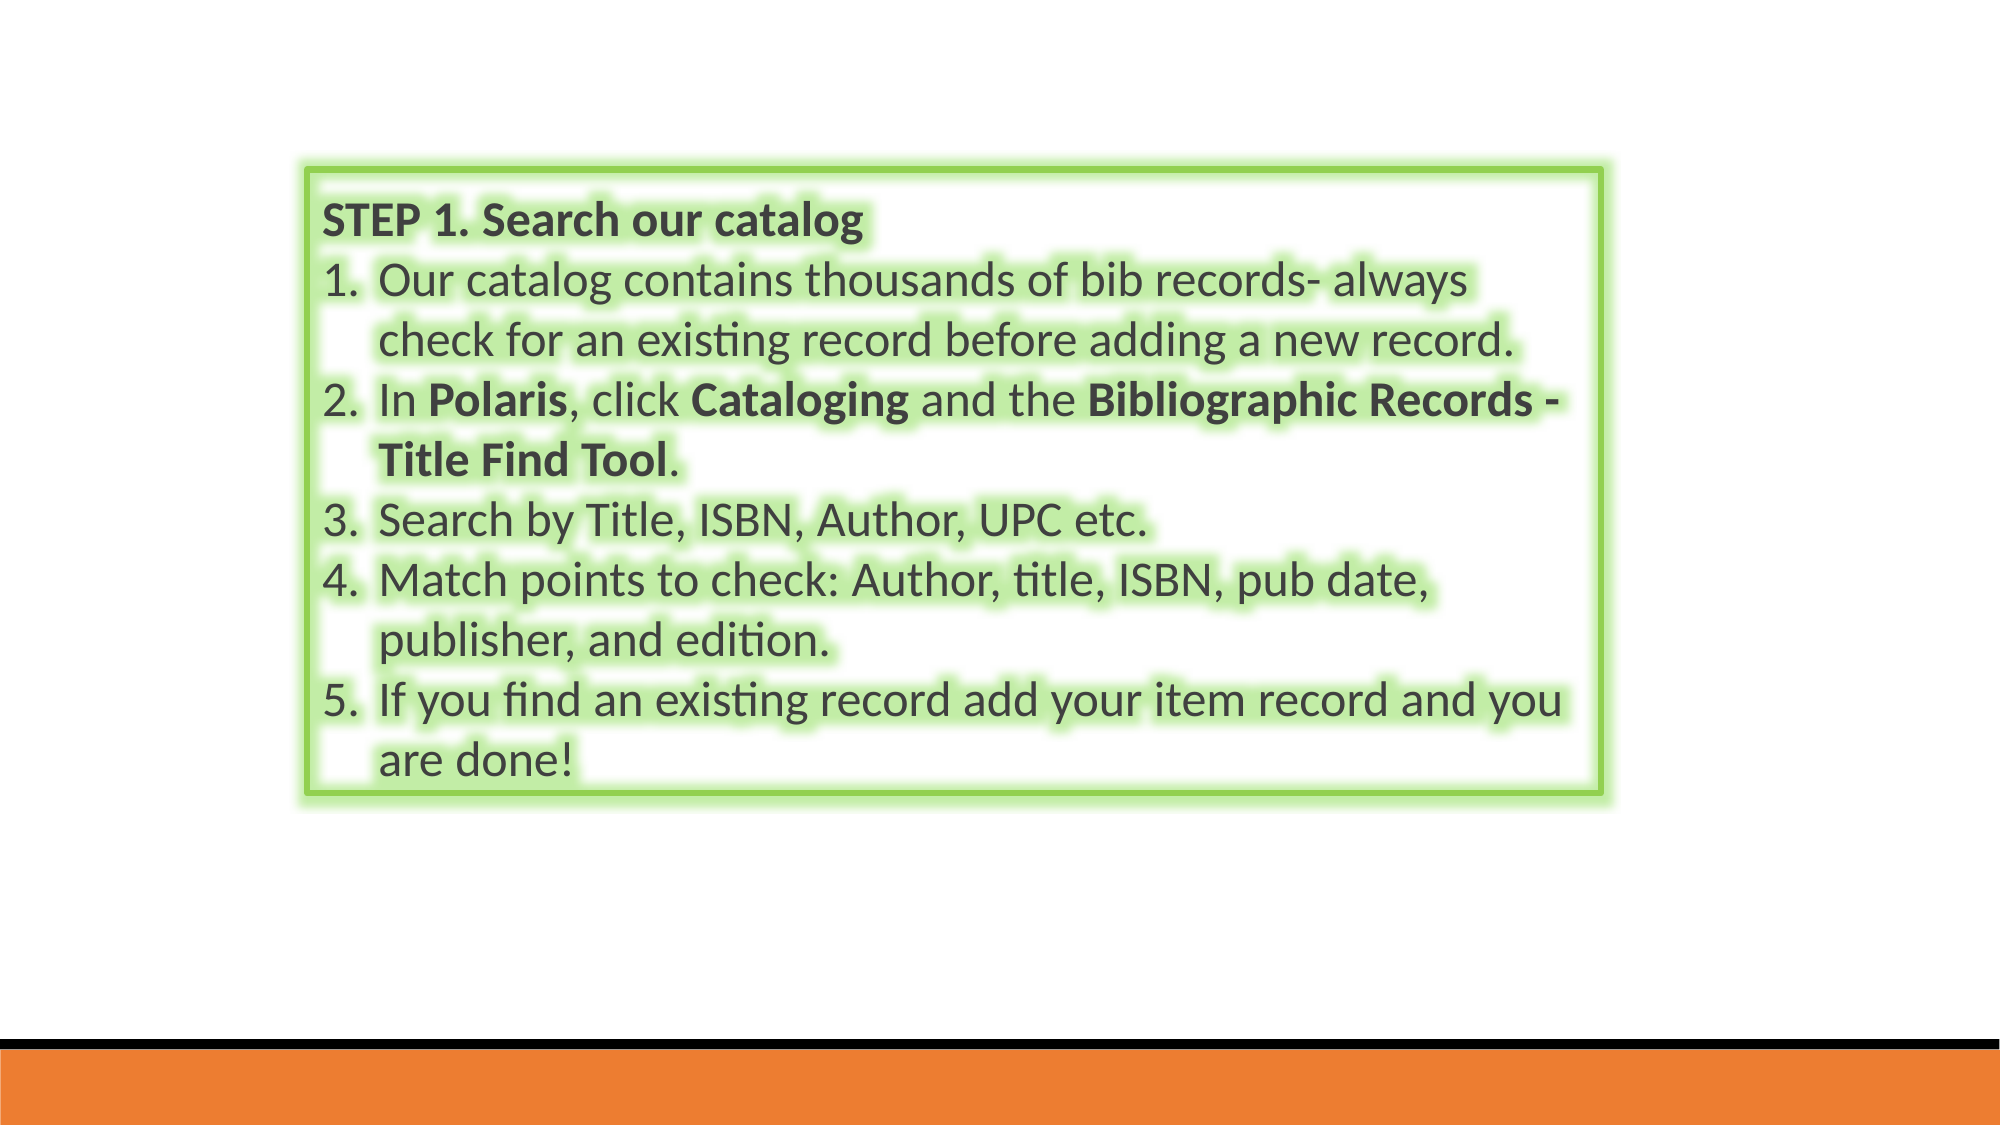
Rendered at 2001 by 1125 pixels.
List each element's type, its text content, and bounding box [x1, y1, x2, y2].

text_box STEP 1. Search our catalog Our catalog contains thousands of bib records- always check for an existing record before adding a new record. In Polaris, click Cataloging and the Bibliographic Records - Title Find Tool. Search by Title, ISBN, Author, UPC etc. Match points to check: Author, title, ISBN, pub date, publisher, and edition. If you find an existing record add your item record and you are done! [307, 169, 1601, 794]
